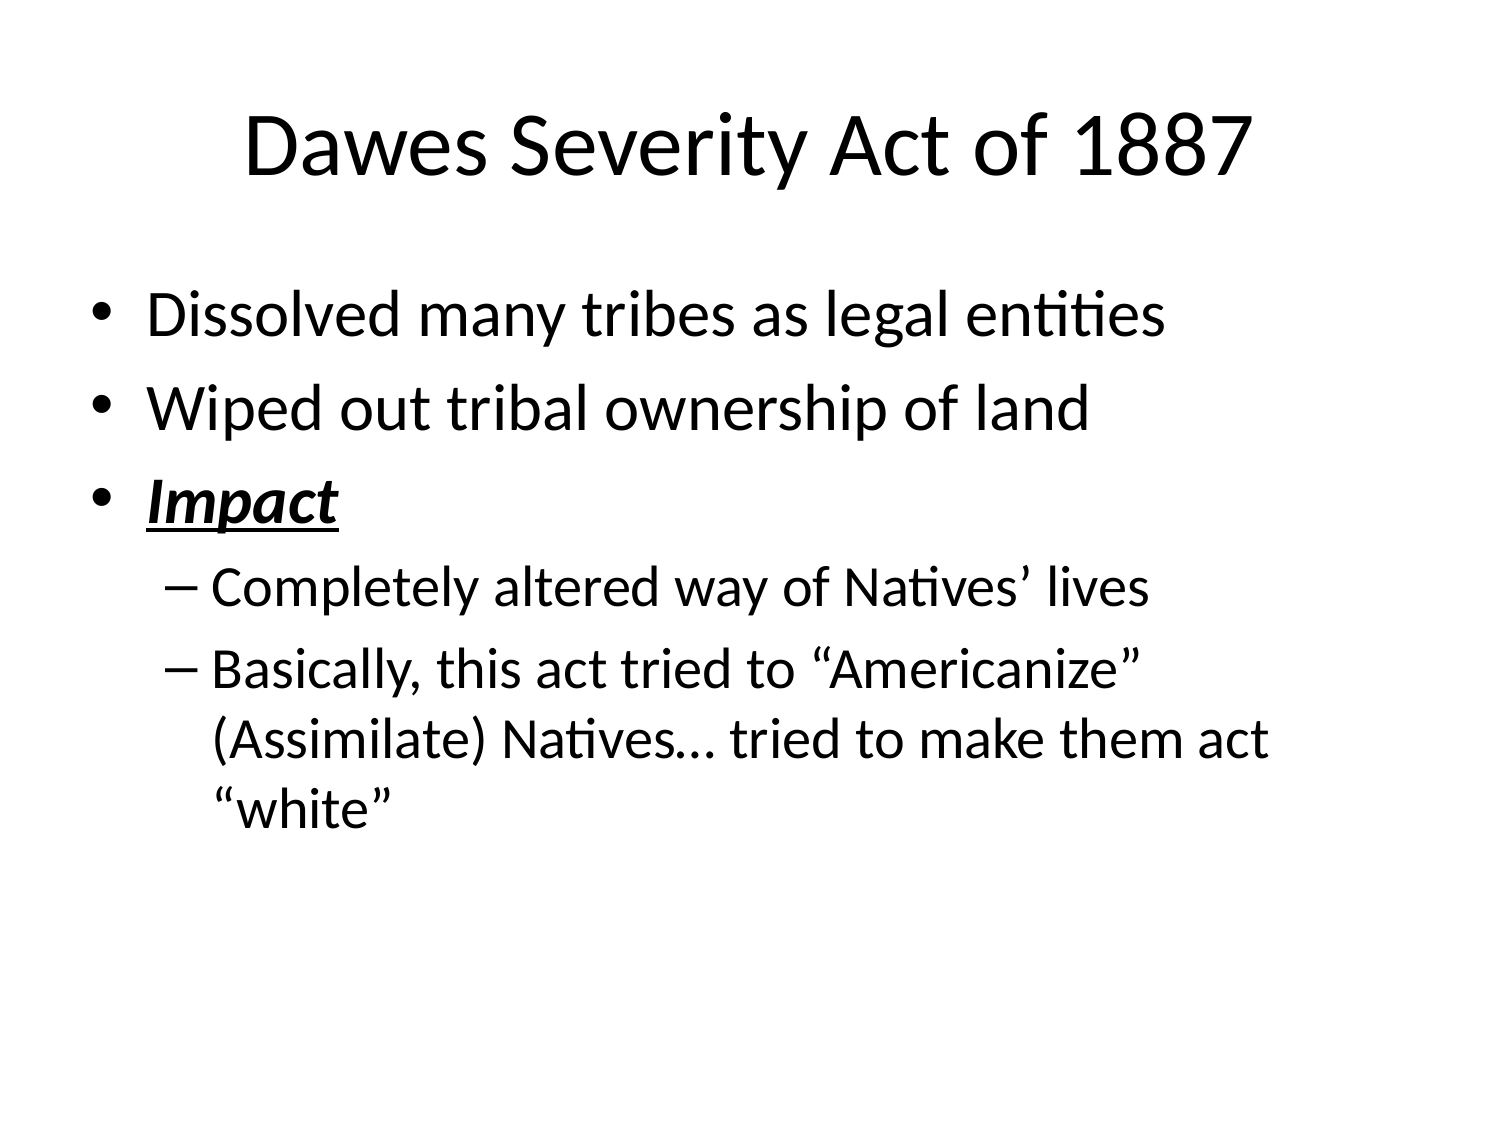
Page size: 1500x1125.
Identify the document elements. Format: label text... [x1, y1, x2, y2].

title Dawes Severity Act of 1887 [75, 45, 1425, 233]
list Dissolved many tribes as legal entities Wiped out tribal ownership of land Impact Completely altered way of Natives’ lives Basically, this act tried to “Americanize” (Assimilate) Natives… tried to make them act “white” [75, 262, 1425, 1005]
